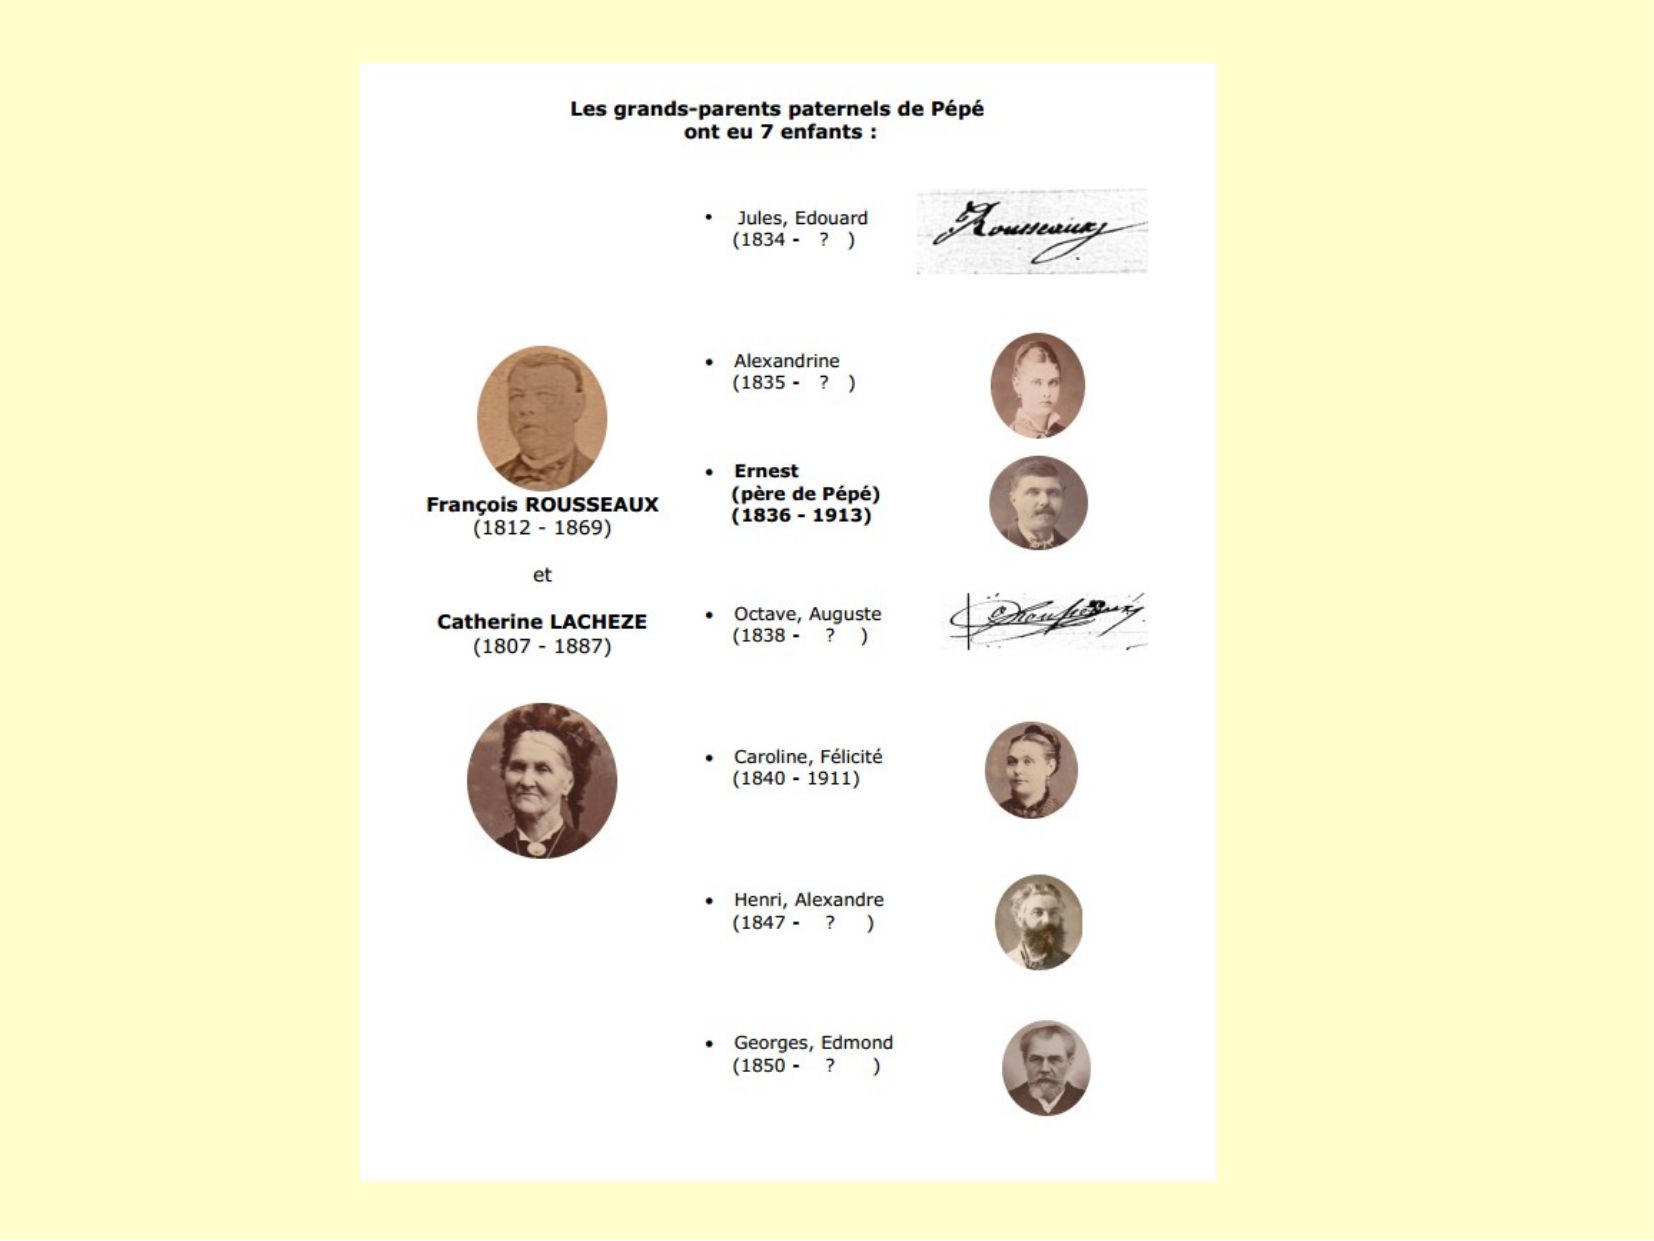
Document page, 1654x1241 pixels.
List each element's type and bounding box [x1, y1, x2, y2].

picture [360, 62, 1217, 1182]
